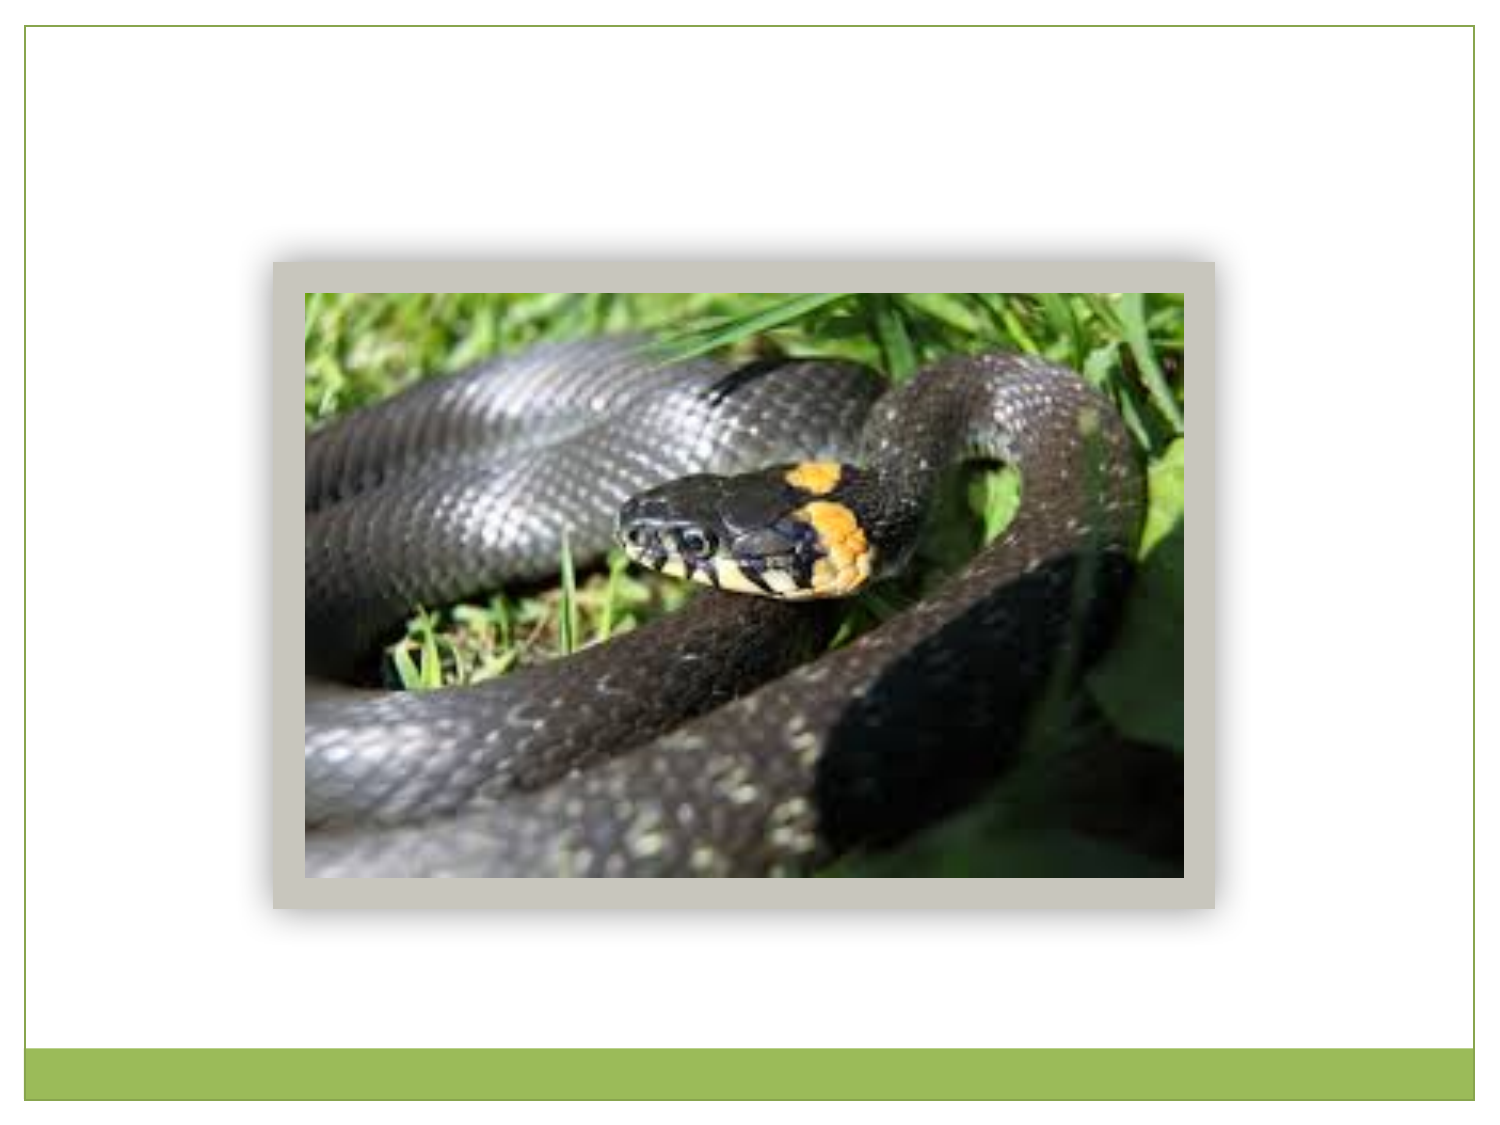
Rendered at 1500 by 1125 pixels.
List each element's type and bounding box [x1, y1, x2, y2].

picture [304, 292, 1184, 879]
